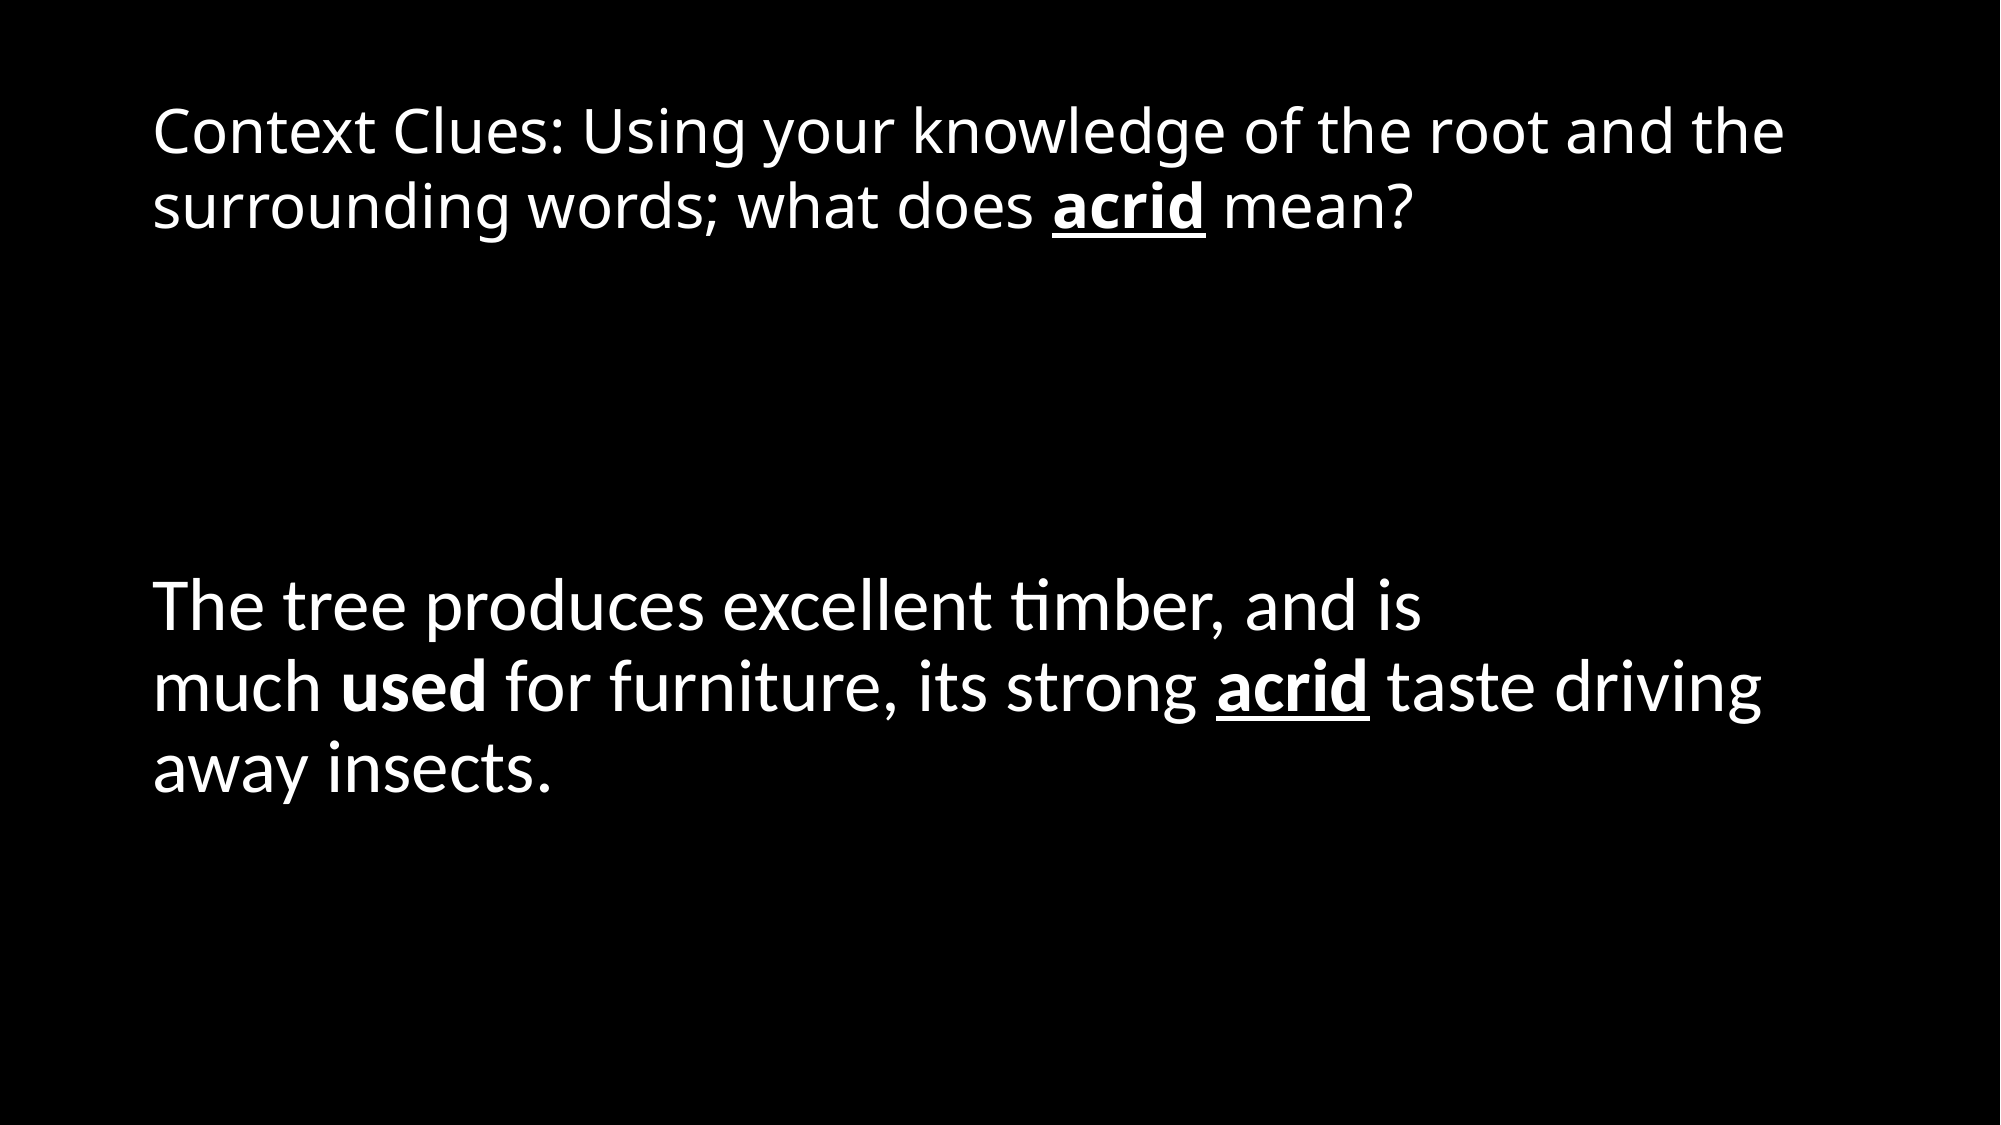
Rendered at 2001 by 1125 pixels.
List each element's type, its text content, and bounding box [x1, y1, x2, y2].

title Context Clues: Using your knowledge of the root and the surrounding words; what does acrid mean? [137, 59, 1863, 278]
list The tree produces excellent timber, and is much used for furniture, its strong acrid taste driving away insects. [137, 299, 1863, 1014]
